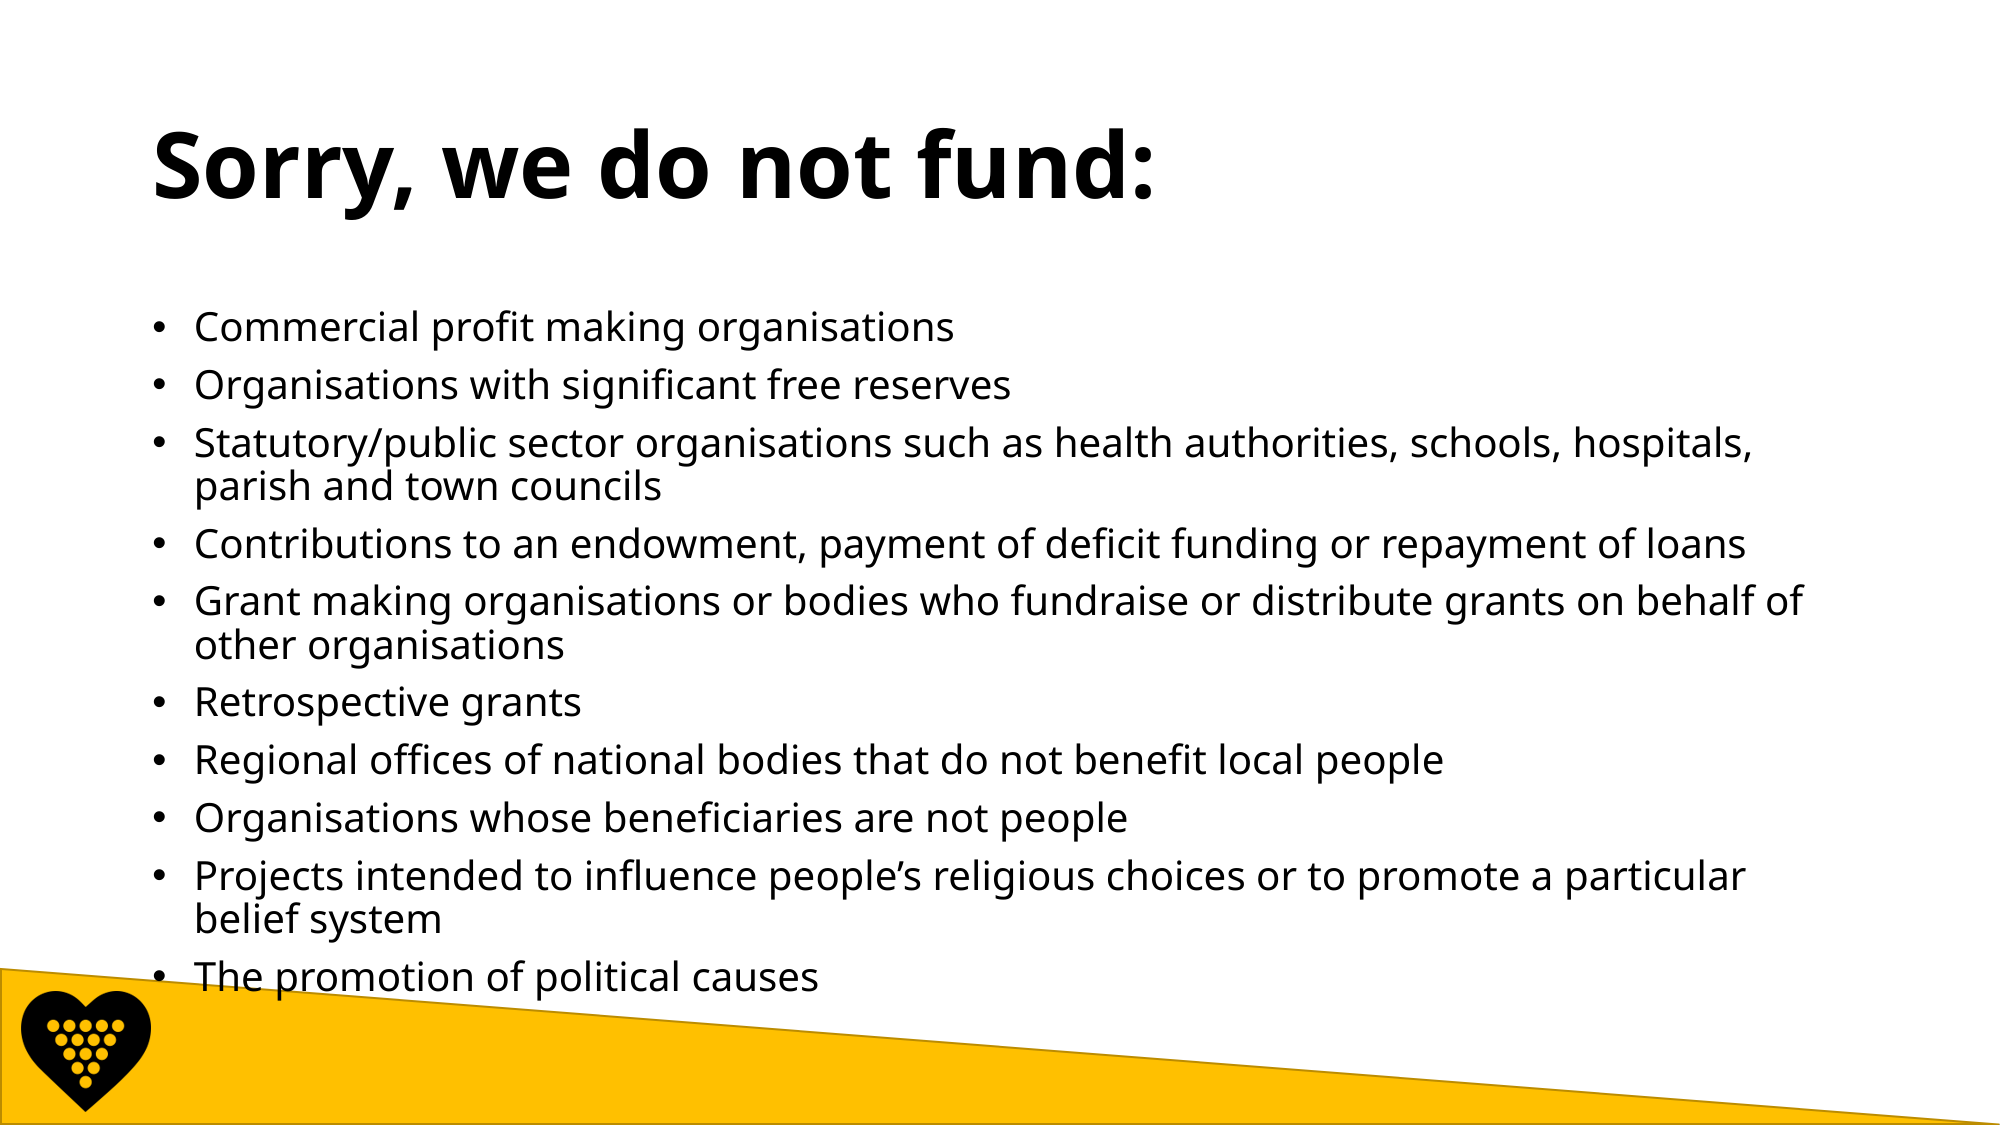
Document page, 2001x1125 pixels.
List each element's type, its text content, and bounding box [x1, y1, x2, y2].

title Sorry, we do not fund: [137, 59, 1863, 278]
list Commercial profit making organisations Organisations with significant free reserves Statutory/public sector organisations such as health authorities, schools, hospitals, parish and town councils Contributions to an endowment, payment of deficit funding or repayment of loans Grant making organisations or bodies who fundraise or distribute grants on behalf of other organisations Retrospective grants Regional offices of national bodies that do not benefit local people Organisations whose beneficiaries are not people Projects intended to influence people’s religious choices or to promote a particular belief system The promotion of political causes [137, 299, 1863, 1014]
picture [0, 967, 2000, 1125]
